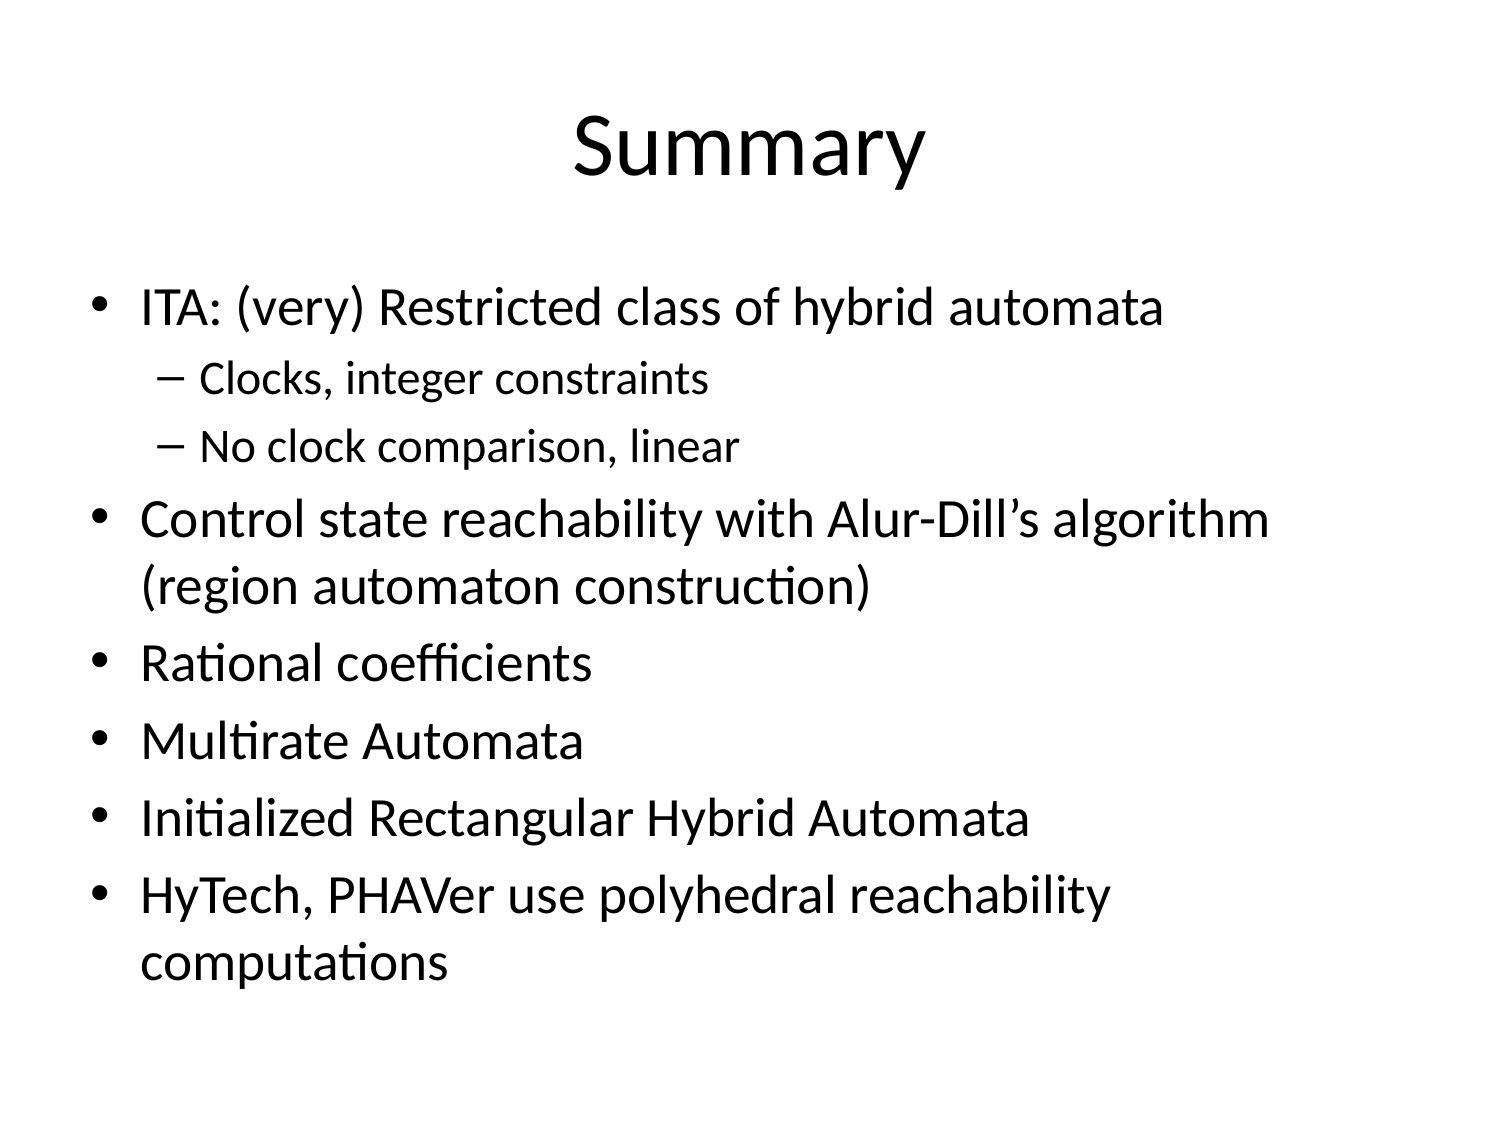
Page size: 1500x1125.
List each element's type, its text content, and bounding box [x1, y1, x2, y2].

title Summary [75, 45, 1425, 233]
list ITA: (very) Restricted class of hybrid automata Clocks, integer constraints No clock comparison, linear Control state reachability with Alur-Dill’s algorithm (region automaton construction) Rational coefficients Multirate Automata Initialized Rectangular Hybrid Automata HyTech, PHAVer use polyhedral reachability computations [75, 262, 1425, 1005]
